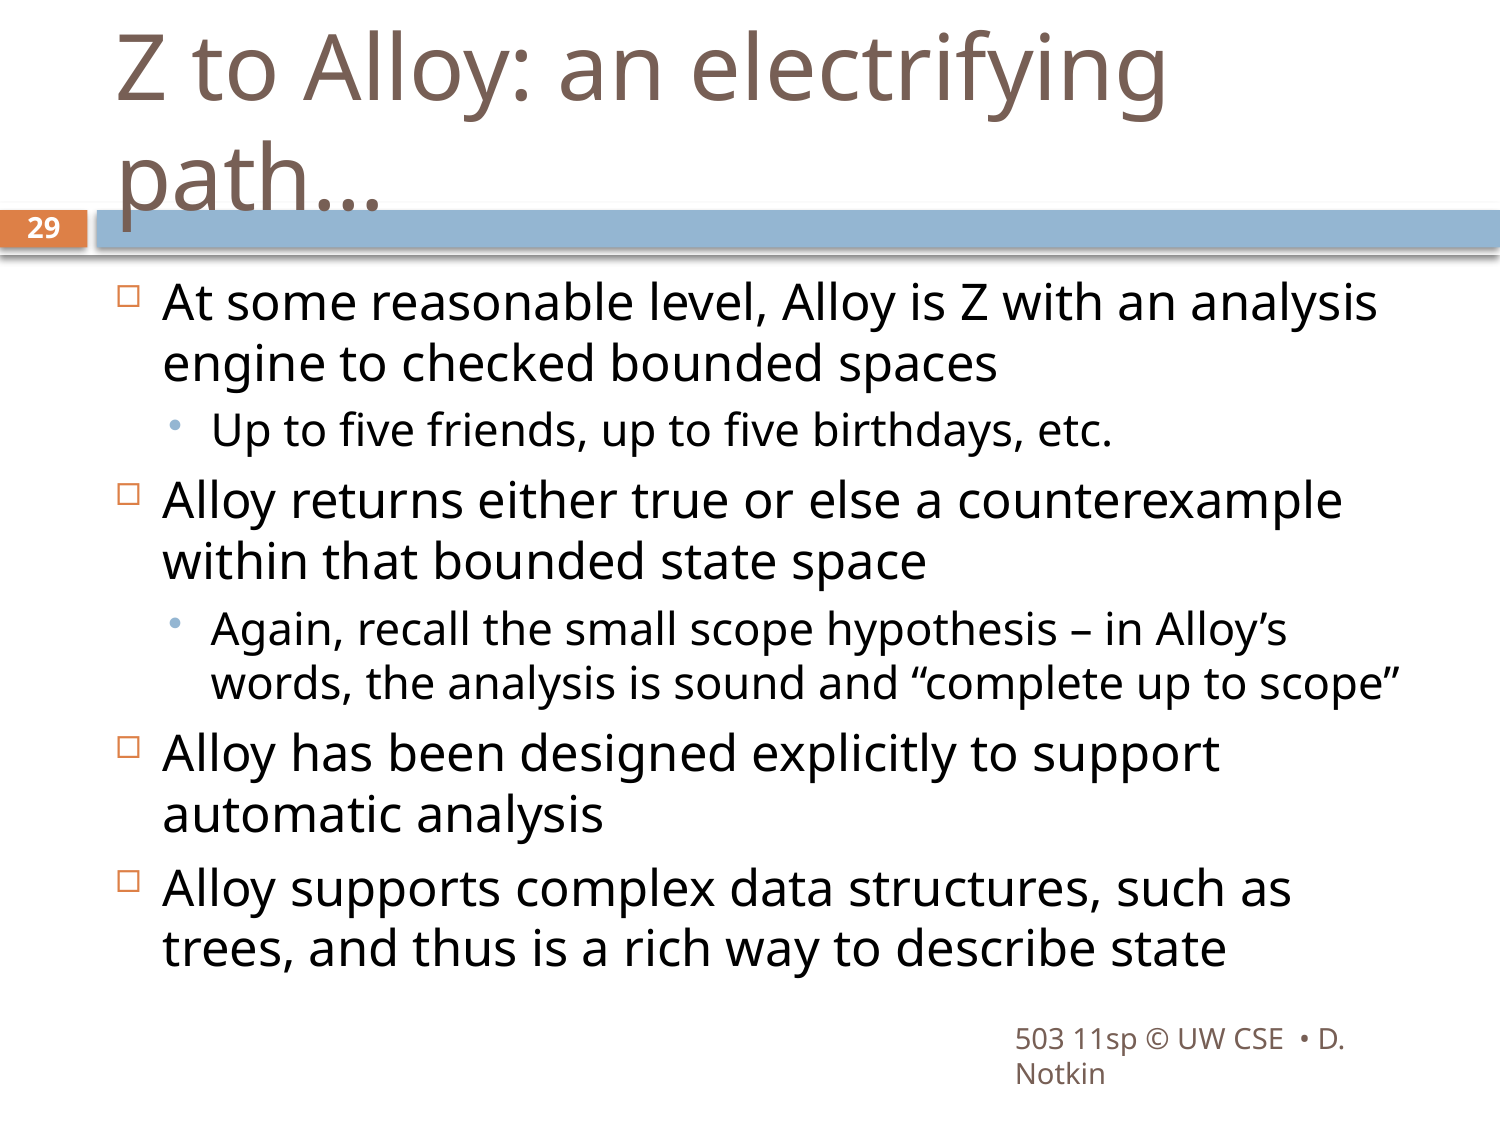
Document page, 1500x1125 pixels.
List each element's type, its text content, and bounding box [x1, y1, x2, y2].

slide_number 29 [0, 208, 88, 249]
slide_number 503 11sp © UW CSE • D. Notkin [999, 1025, 1438, 1085]
list At some reasonable level, Alloy is Z with an analysis engine to checked bounded spaces Up to five friends, up to five birthdays, etc. Alloy returns either true or else a counterexample within that bounded state space Again, recall the small scope hypothesis – in Alloy’s words, the analysis is sound and “complete up to scope” Alloy has been designed explicitly to support automatic analysis Alloy supports complex data structures, such as trees, and thus is a rich way to describe state [100, 262, 1438, 1000]
title Z to Alloy: an electrifying path… [100, 37, 1438, 200]
